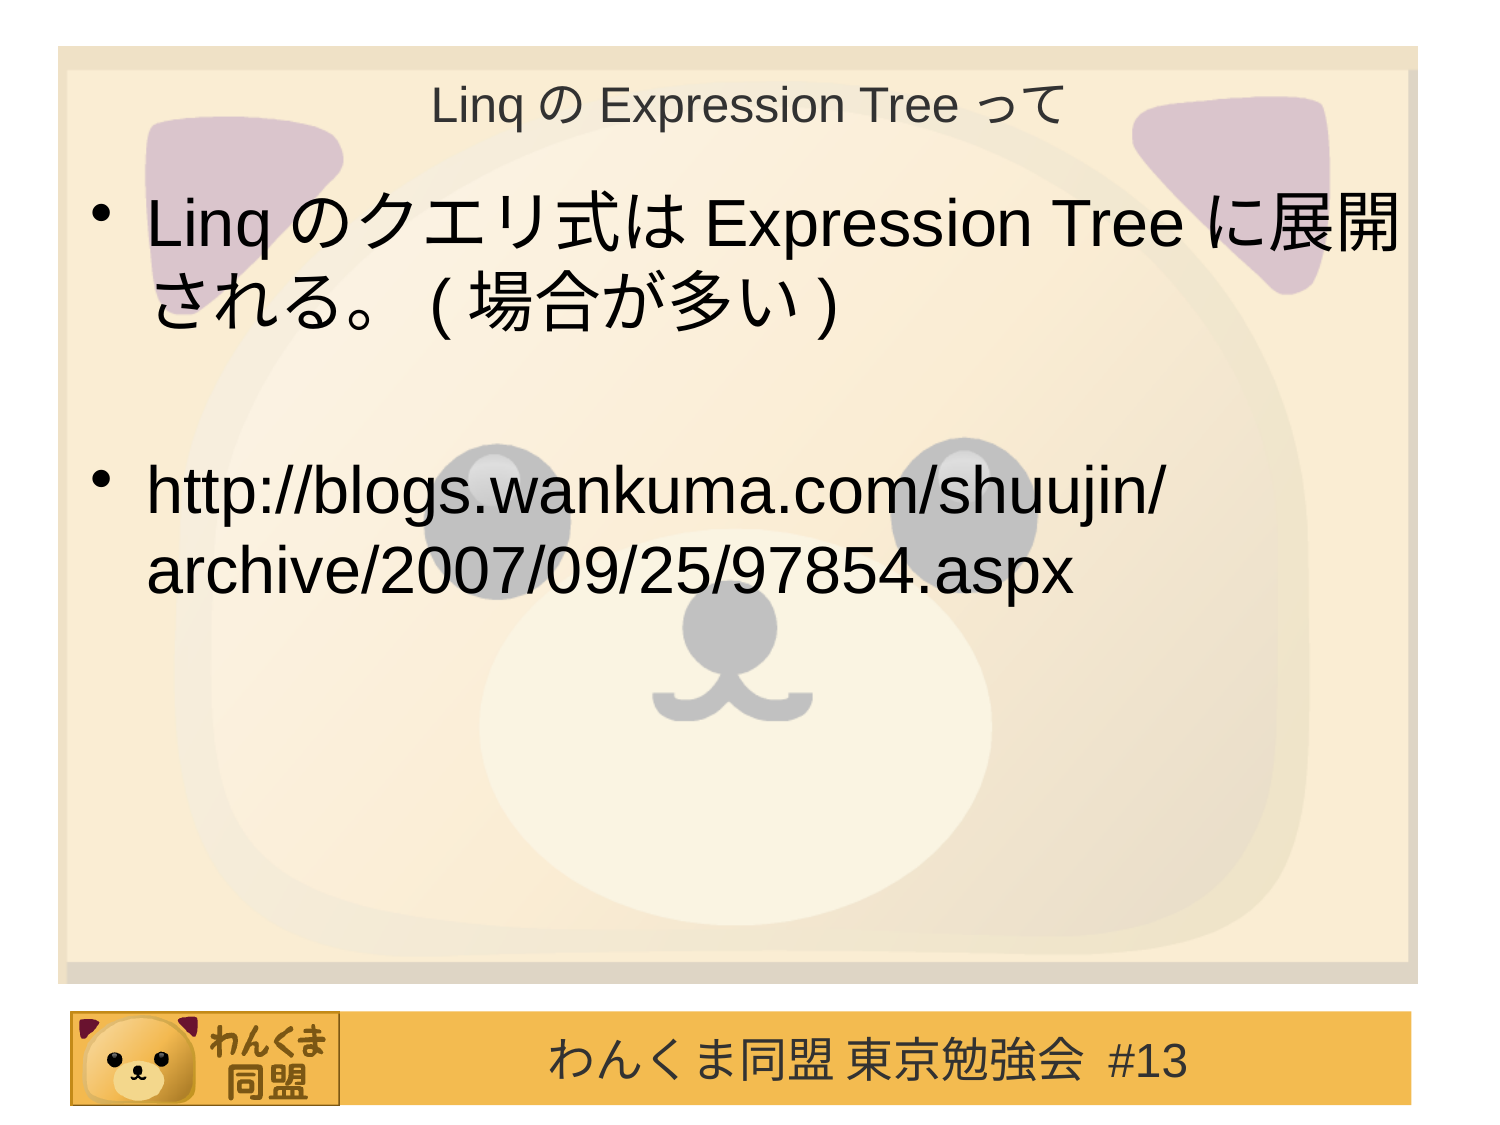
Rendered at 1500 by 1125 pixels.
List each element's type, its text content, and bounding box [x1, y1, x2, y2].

title LinqのExpression Treeって [74, 44, 1426, 162]
picture [70, 1011, 340, 1106]
list Linqのクエリ式はExpression Treeに展開される。(場合が多い) http://blogs.wankuma.com/shuujin/archive/2007/09/25/97854.aspx [74, 172, 1426, 1006]
picture [58, 46, 1418, 984]
